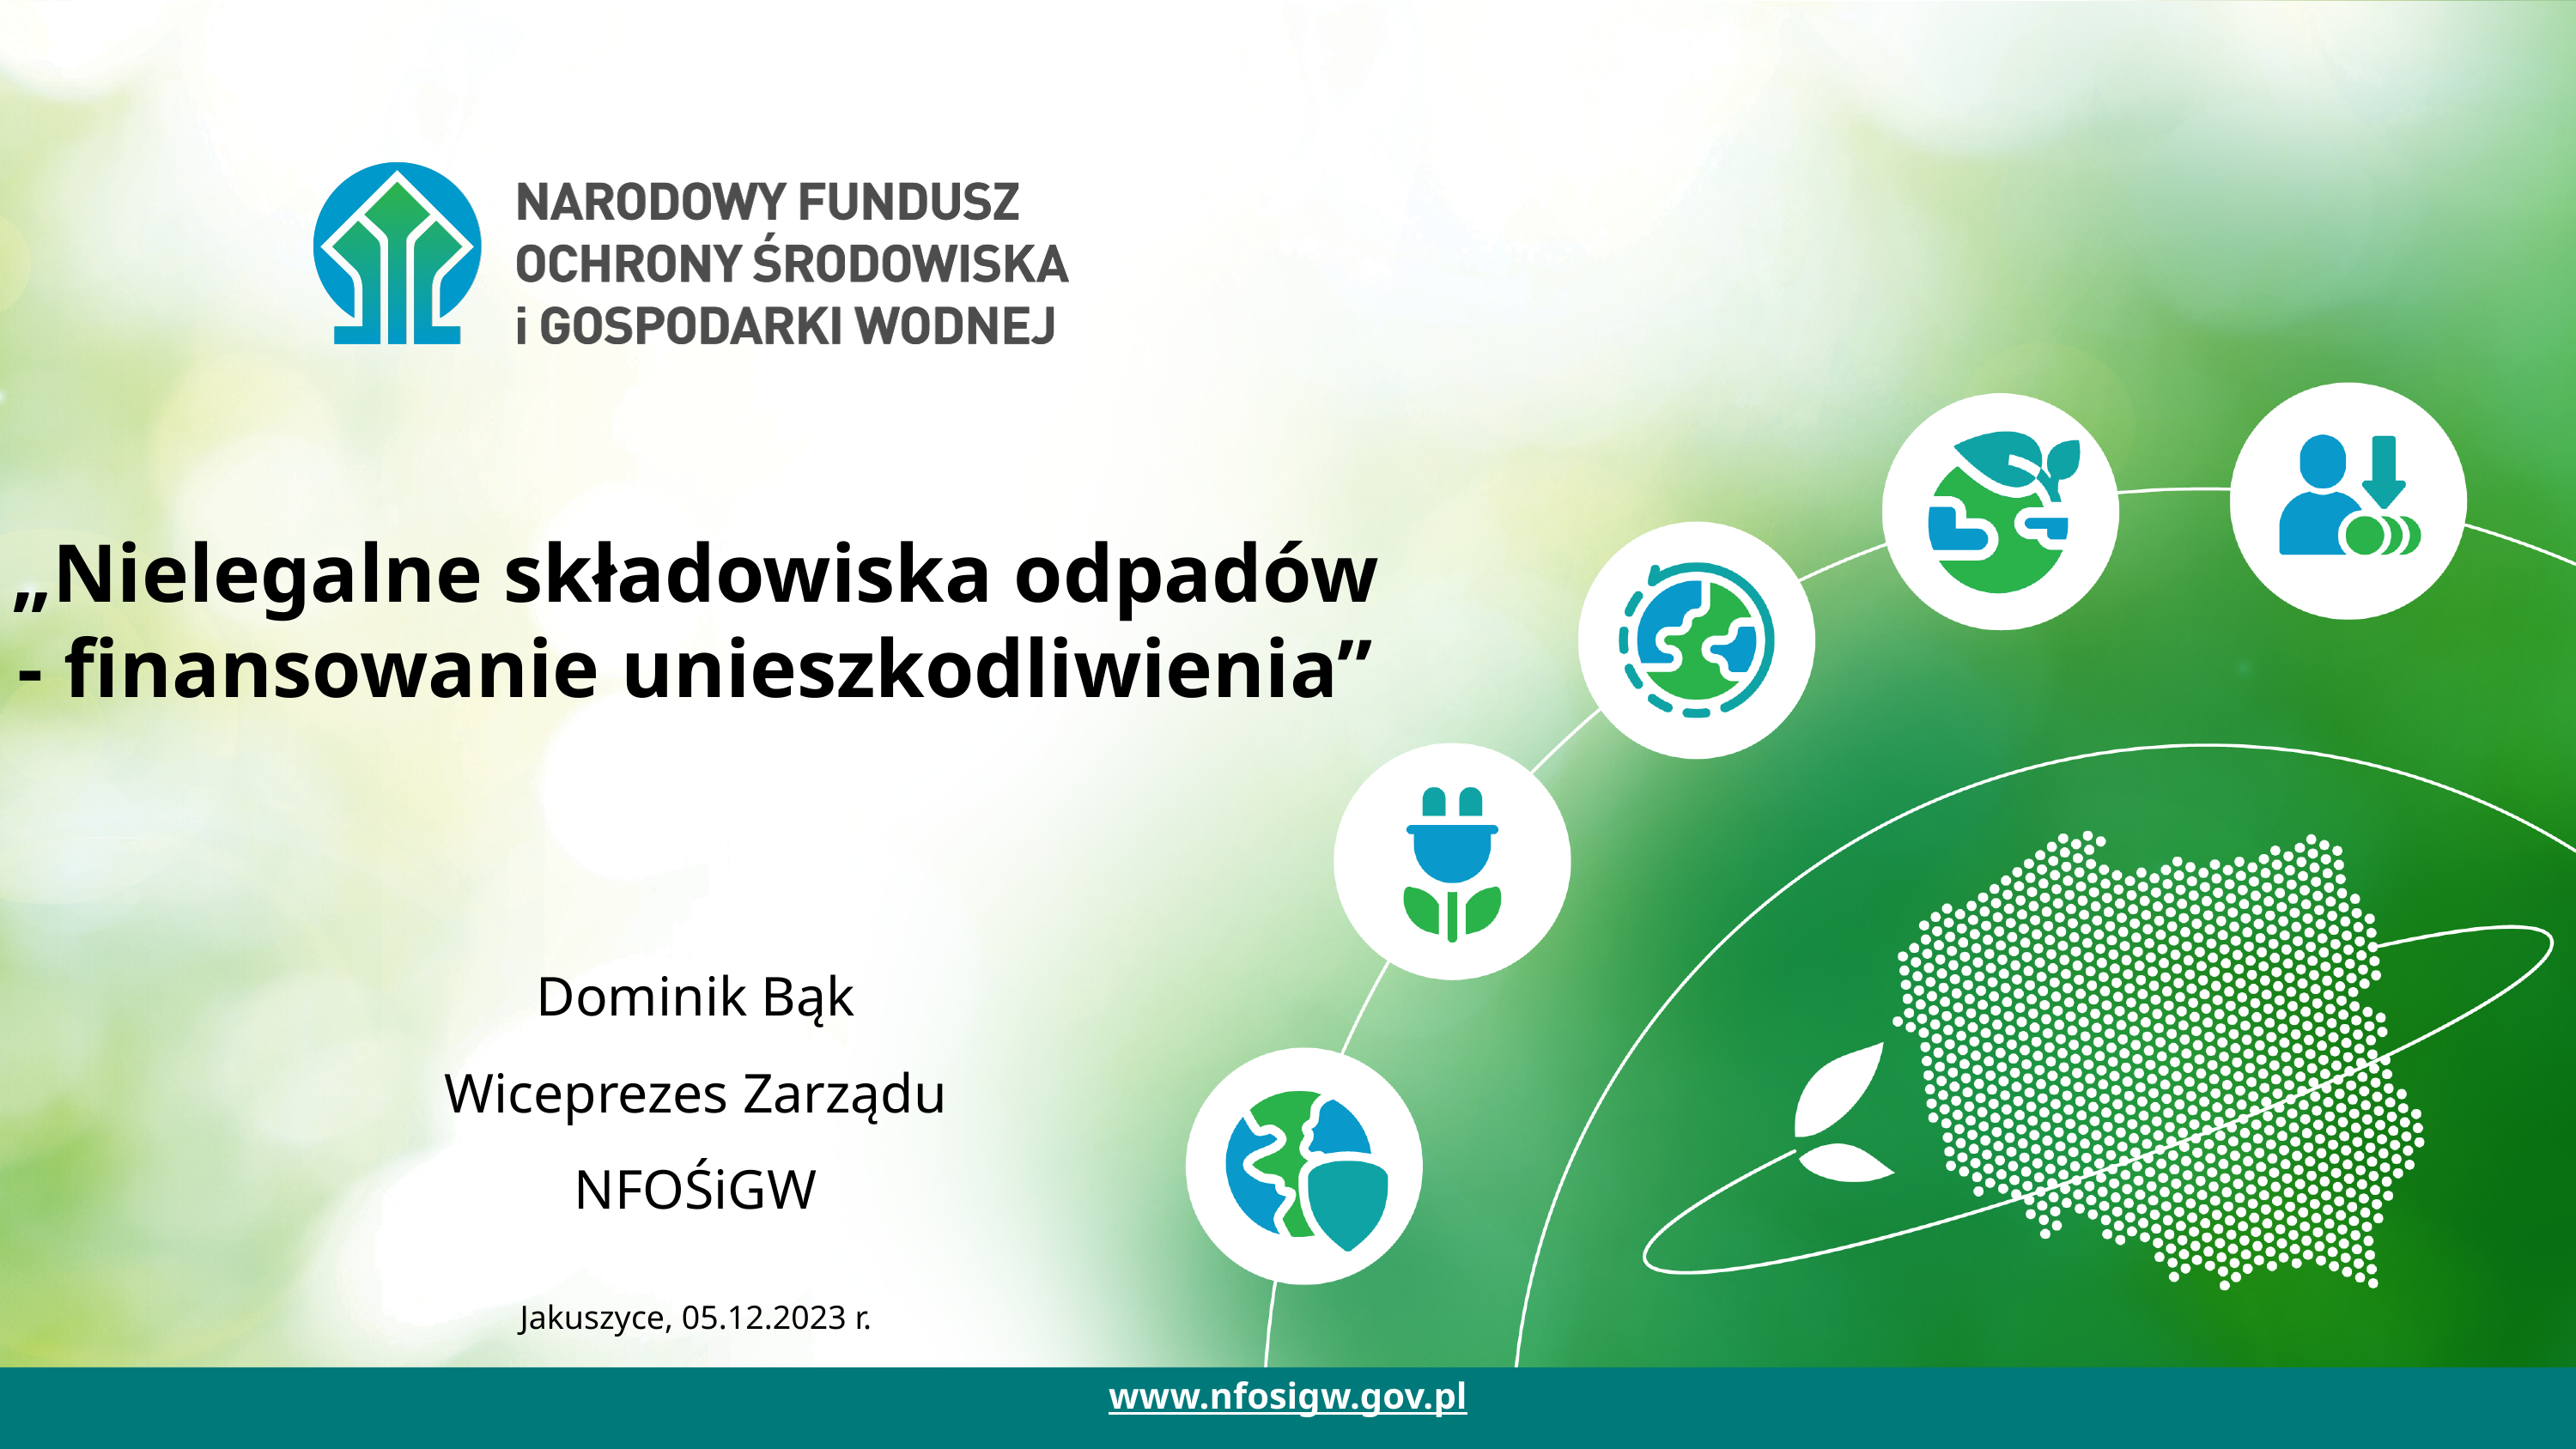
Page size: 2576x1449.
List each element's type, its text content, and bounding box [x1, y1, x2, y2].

title „Nielegalne składowiska odpadów - finansowanie unieszkodliwienia” [0, 515, 1393, 724]
text_box Dominik Bąk Wiceprezes Zarządu NFOŚiGW Jakuszyce, 05.12.2023 r. [146, 931, 1246, 1337]
picture [0, 0, 2576, 1367]
